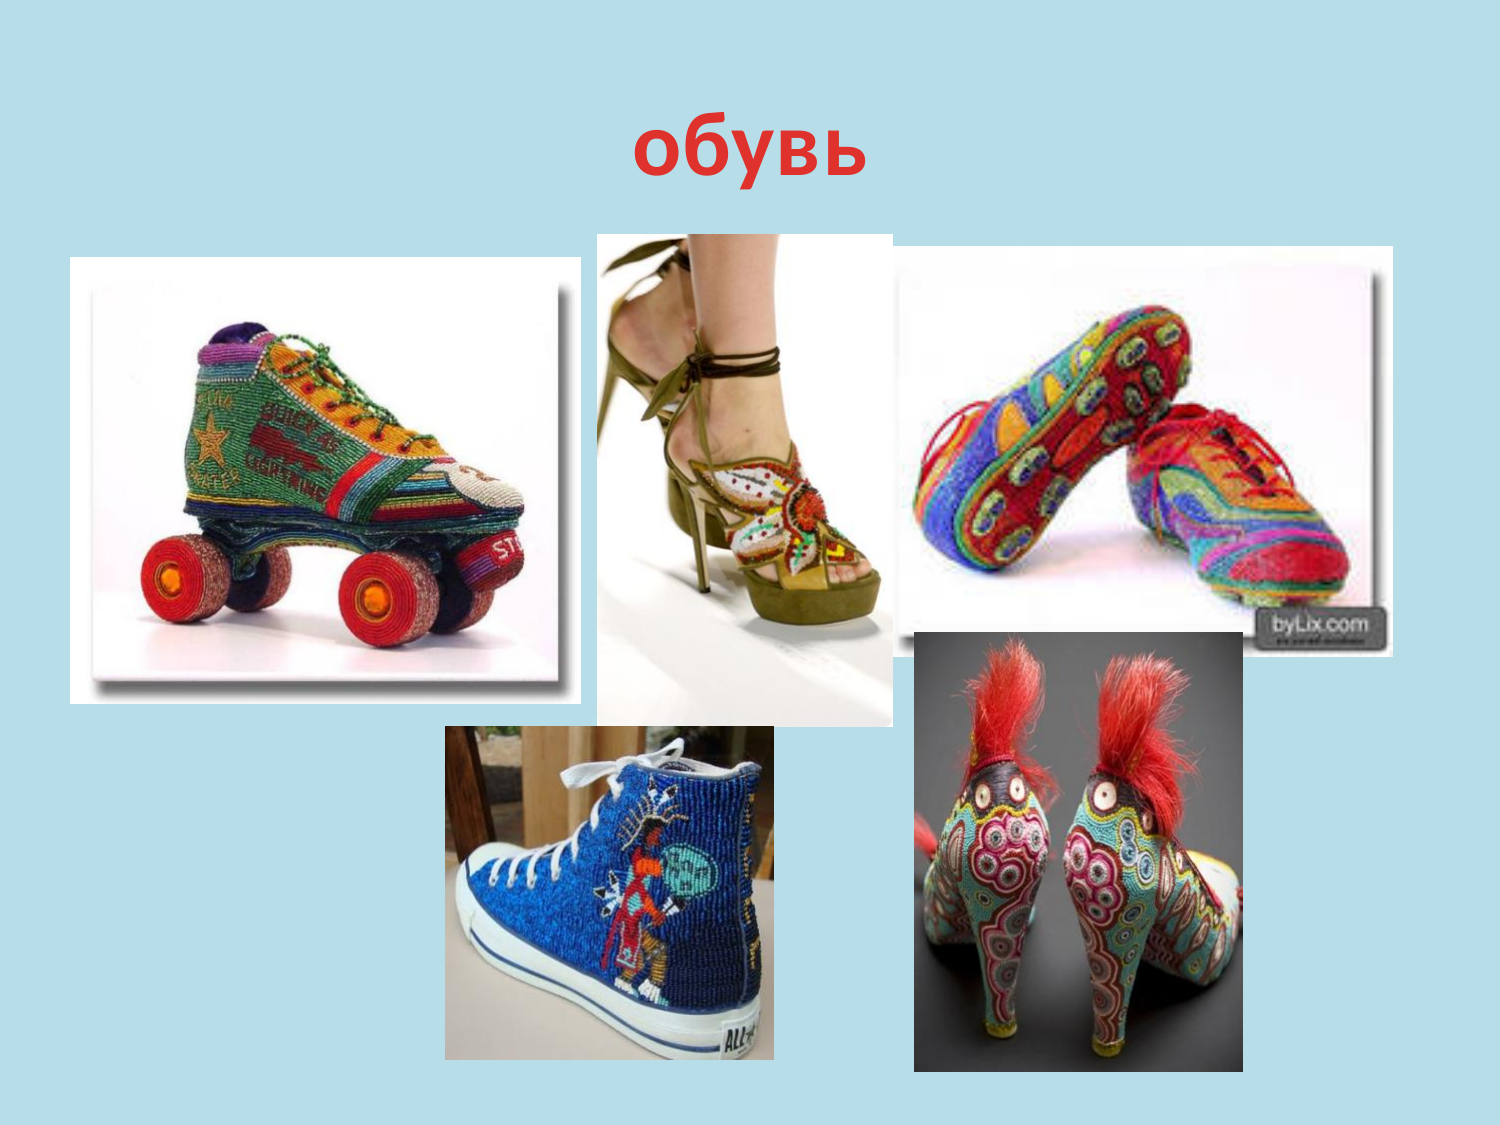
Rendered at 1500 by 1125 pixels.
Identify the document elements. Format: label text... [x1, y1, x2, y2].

picture [70, 257, 581, 704]
title обувь [75, 45, 1425, 233]
picture [445, 234, 1394, 1072]
